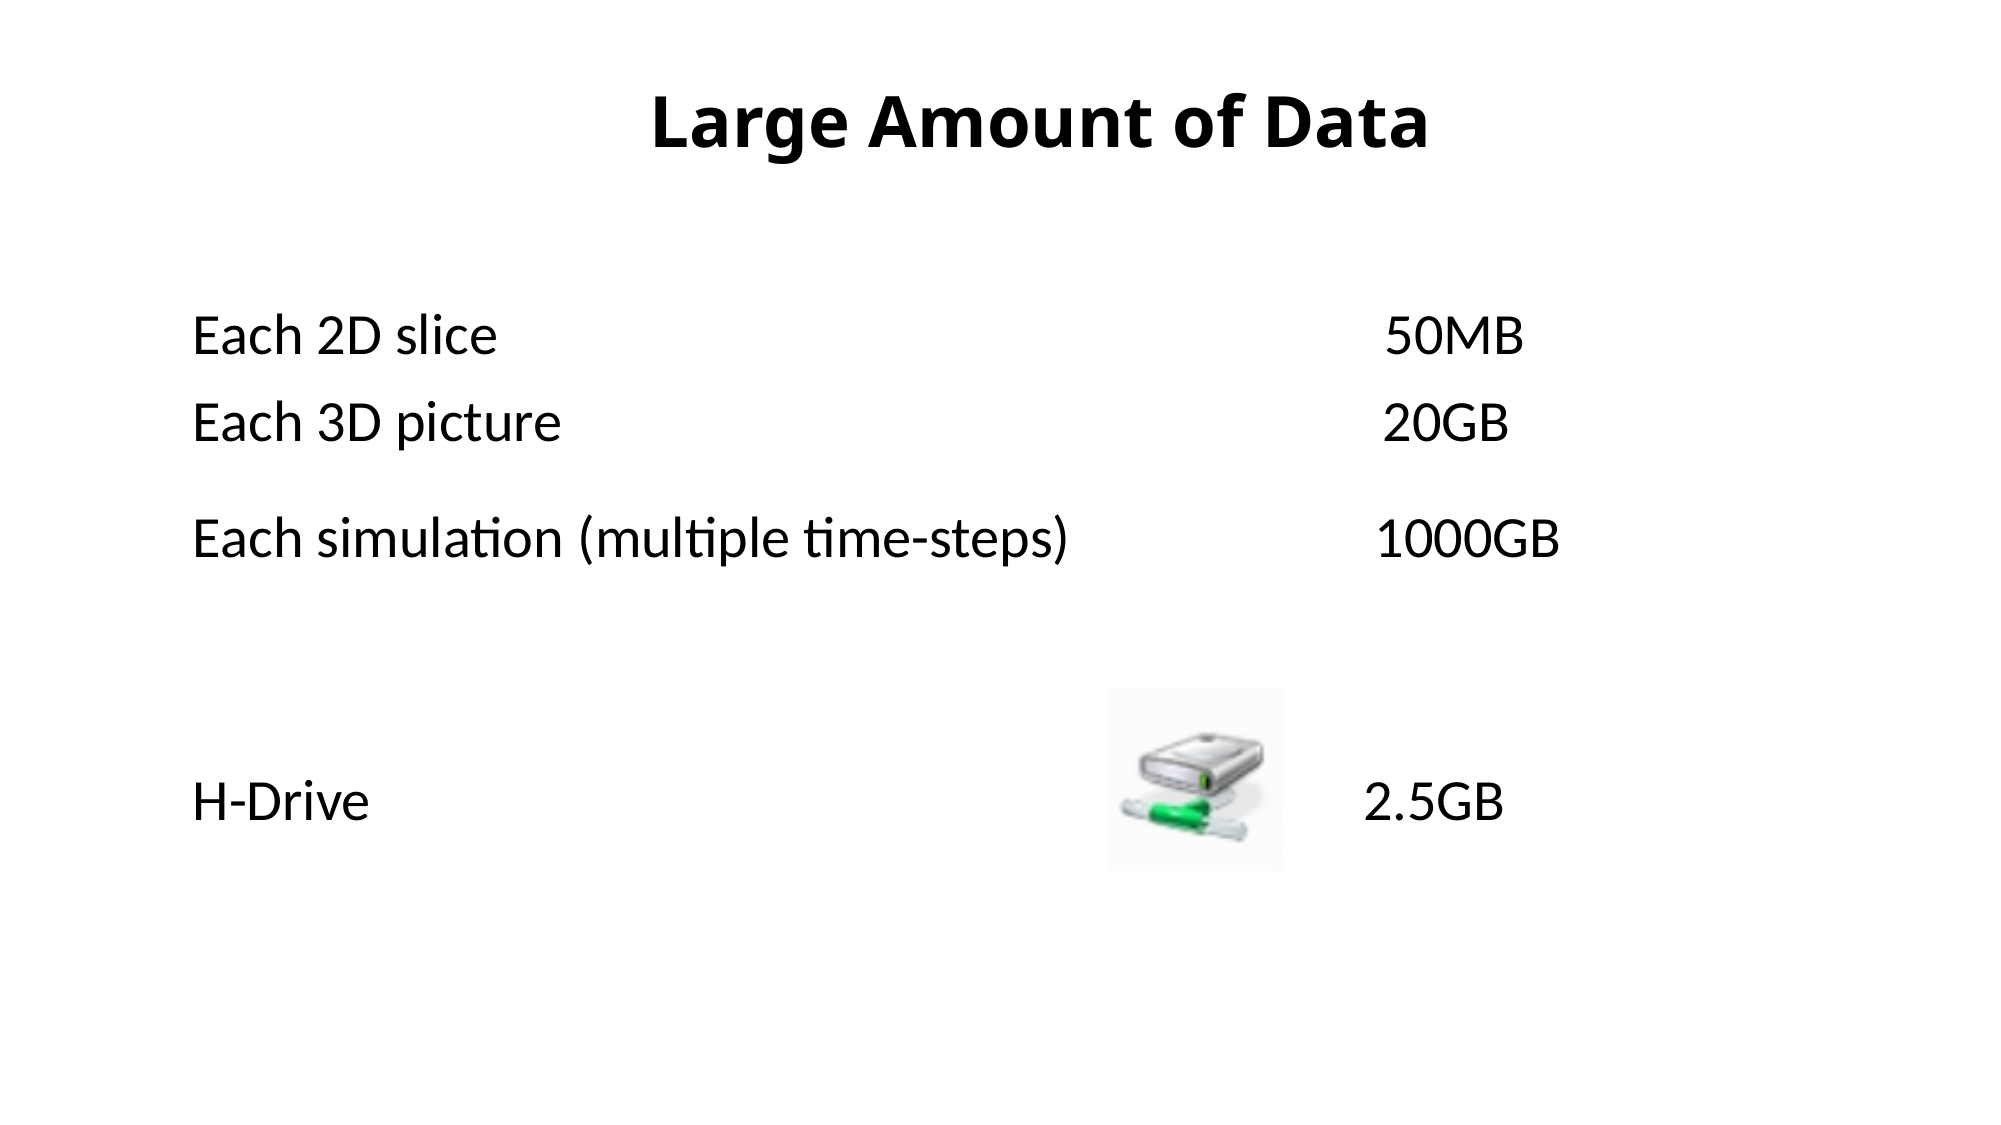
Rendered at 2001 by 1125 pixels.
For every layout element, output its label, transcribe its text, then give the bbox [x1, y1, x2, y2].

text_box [178, 688, 1671, 871]
text_box Each 2D slice 50MB [178, 289, 1671, 375]
text_box Each 3D picture 20GB [178, 375, 1671, 461]
text_box Each simulation (multiple time-steps) 1000GB [178, 491, 1671, 577]
title Large Amount of Data [178, 16, 1904, 234]
